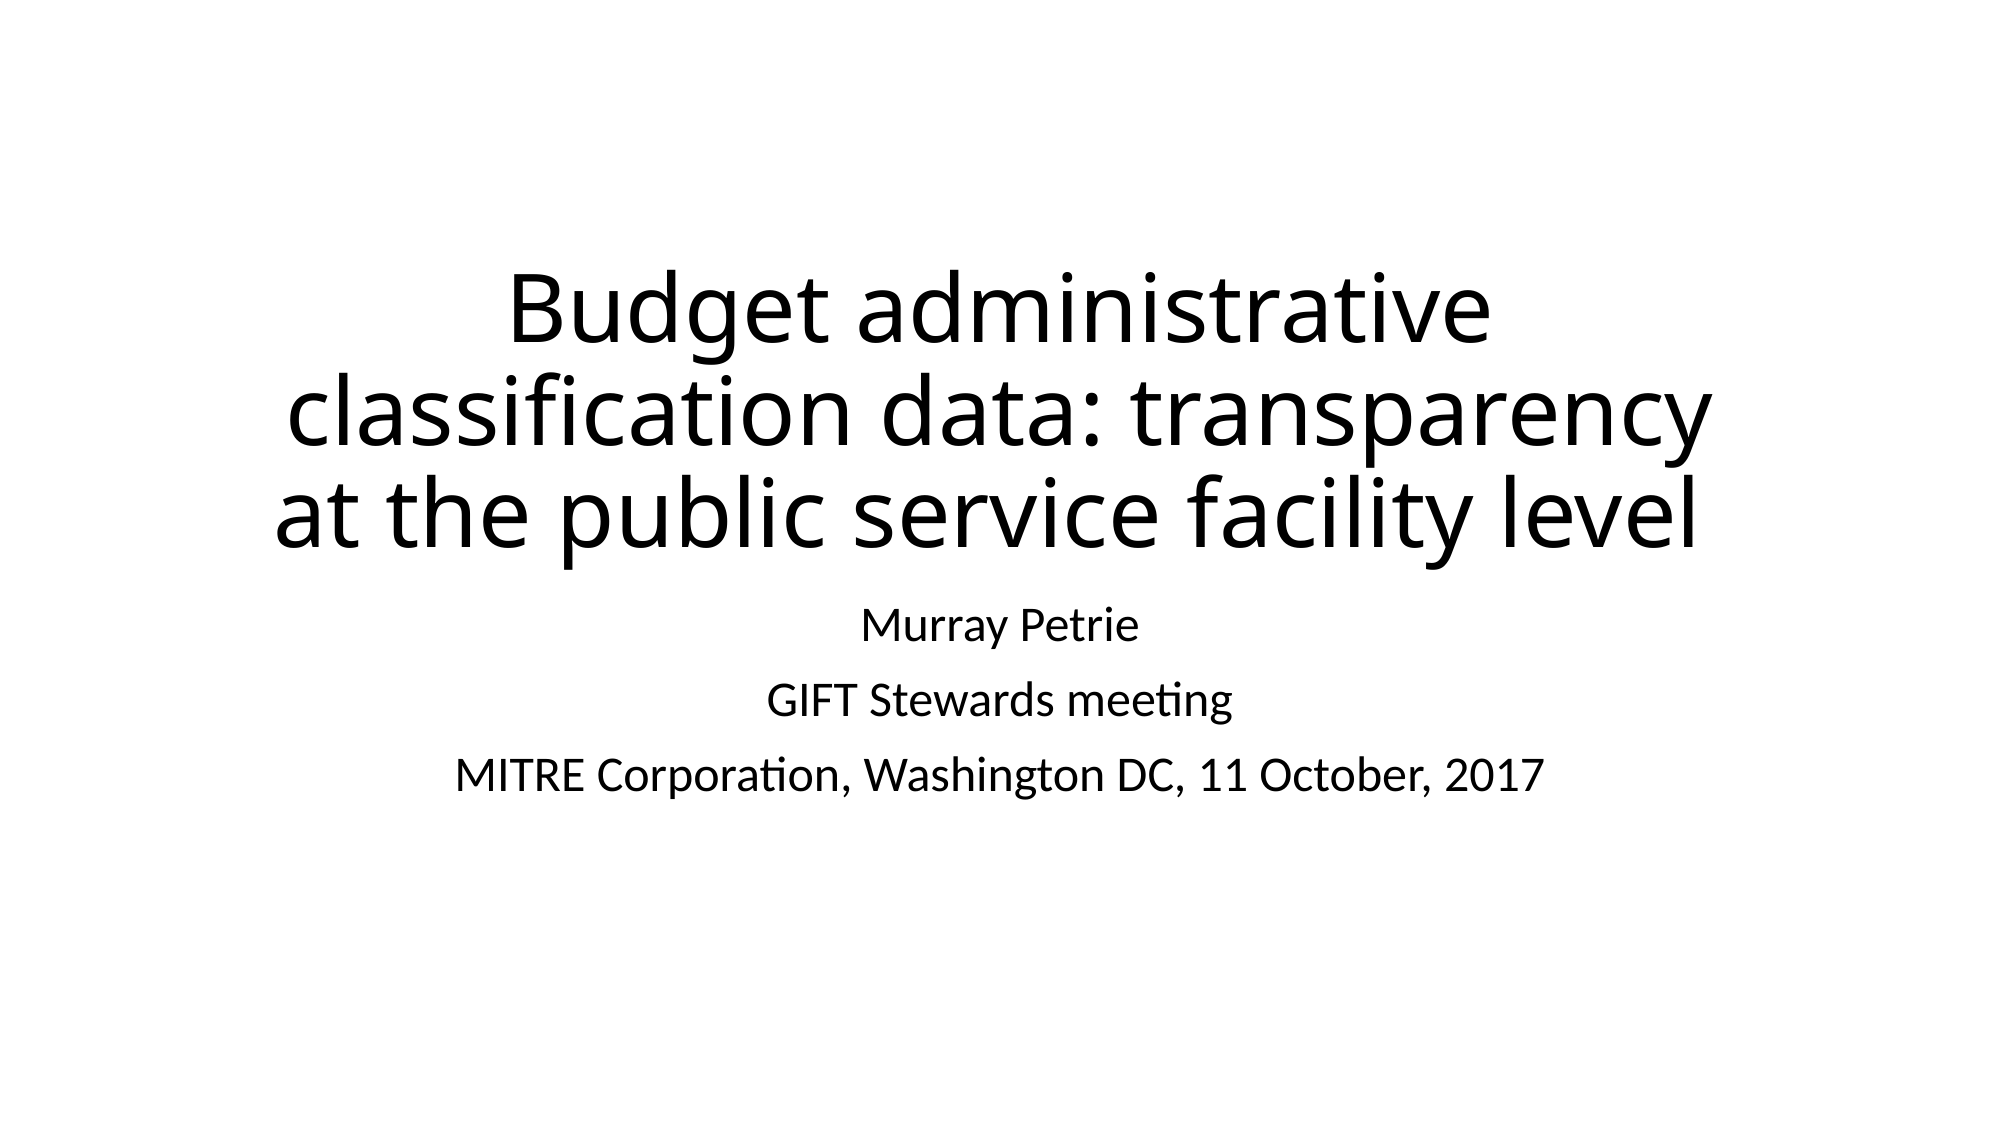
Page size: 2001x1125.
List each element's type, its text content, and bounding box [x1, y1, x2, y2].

subtitle Murray Petrie GIFT Stewards meeting MITRE Corporation, Washington DC, 11 October, 2017 [249, 590, 1750, 863]
title Budget administrative classification data: transparency at the public service facility level [249, 184, 1750, 576]
